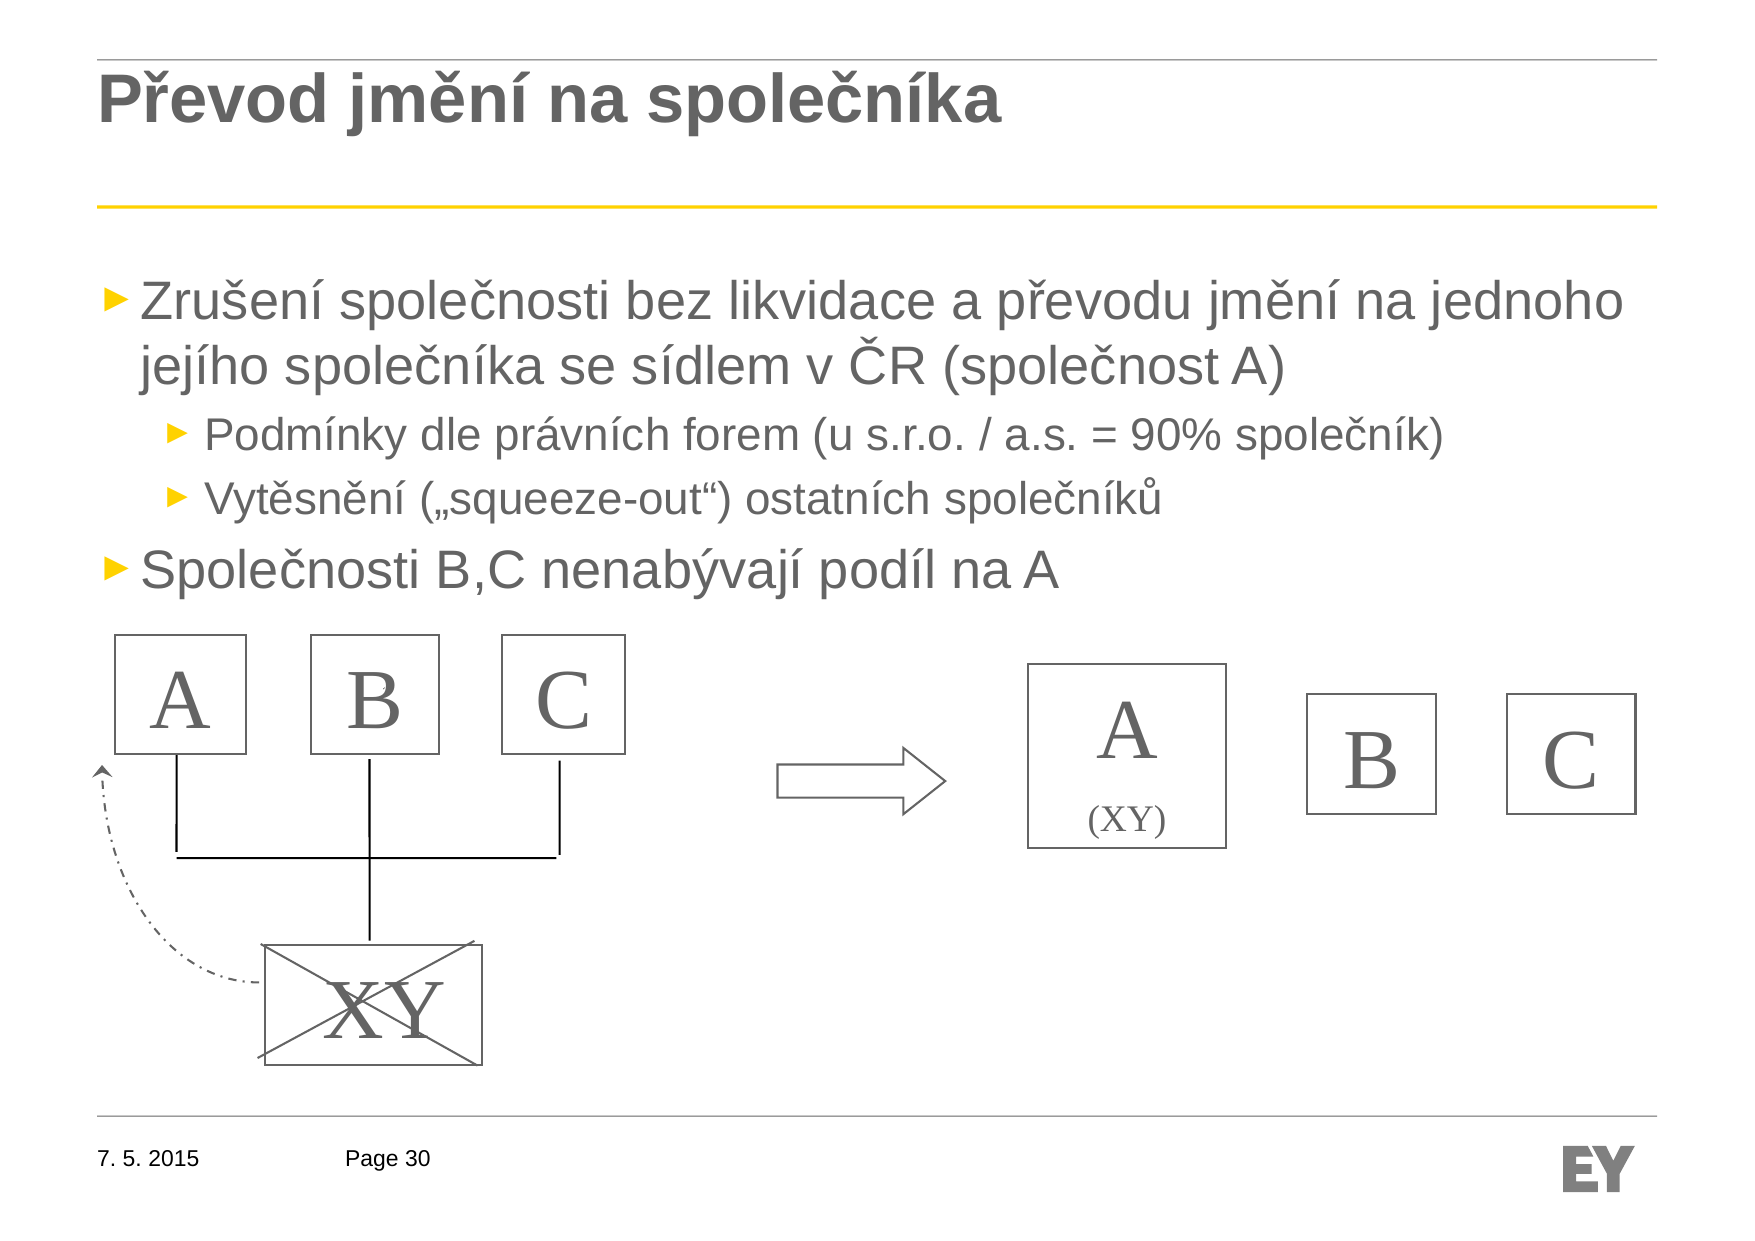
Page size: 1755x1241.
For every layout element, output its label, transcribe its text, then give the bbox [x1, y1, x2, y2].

slide_number 7. 5. 2015 [96, 1143, 319, 1184]
list Zrušení společnosti bez likvidace a převodu jmění na jednoho jejího společníka se sídlem v ČR (společnost A) Podmínky dle právních forem (u s.r.o. / a.s. = 90% společník) Vytěsnění („squeeze-out“) ostatních společníků Společnosti B,C nenabývají podíl na A [96, 265, 1632, 1013]
text_box C [502, 634, 626, 755]
text_box B [1307, 694, 1436, 814]
text_box [777, 747, 946, 815]
title Převod jmění na společníka [96, 59, 1658, 202]
text_box C [1507, 694, 1636, 814]
text_box [91, 765, 260, 983]
text_box XY [264, 945, 483, 1065]
text_box A [114, 634, 247, 755]
text_box [473, 639, 616, 756]
text_box A (XY) [1027, 664, 1227, 848]
